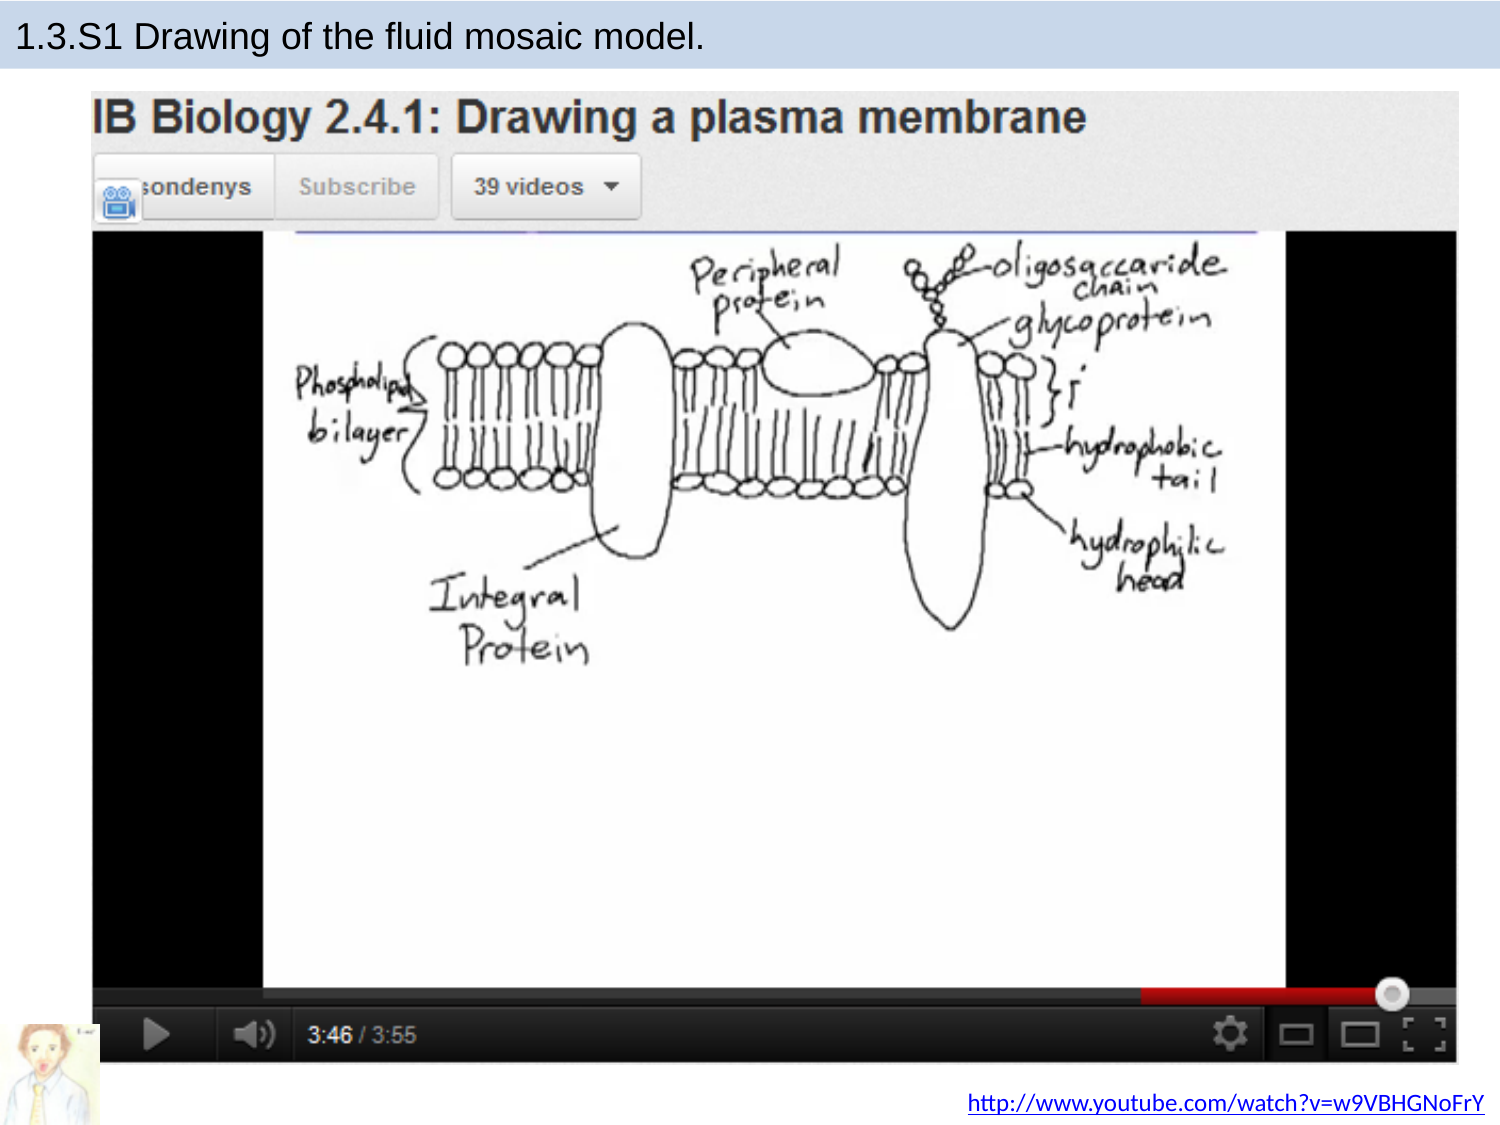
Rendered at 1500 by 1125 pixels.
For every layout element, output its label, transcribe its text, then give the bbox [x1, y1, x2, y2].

picture [0, 90, 1459, 1125]
text_box http://www.youtube.com/watch?v=w9VBHGNoFrY [749, 1079, 1500, 1125]
title 1.3.S1 Drawing of the fluid mosaic model. [0, 0, 1500, 69]
